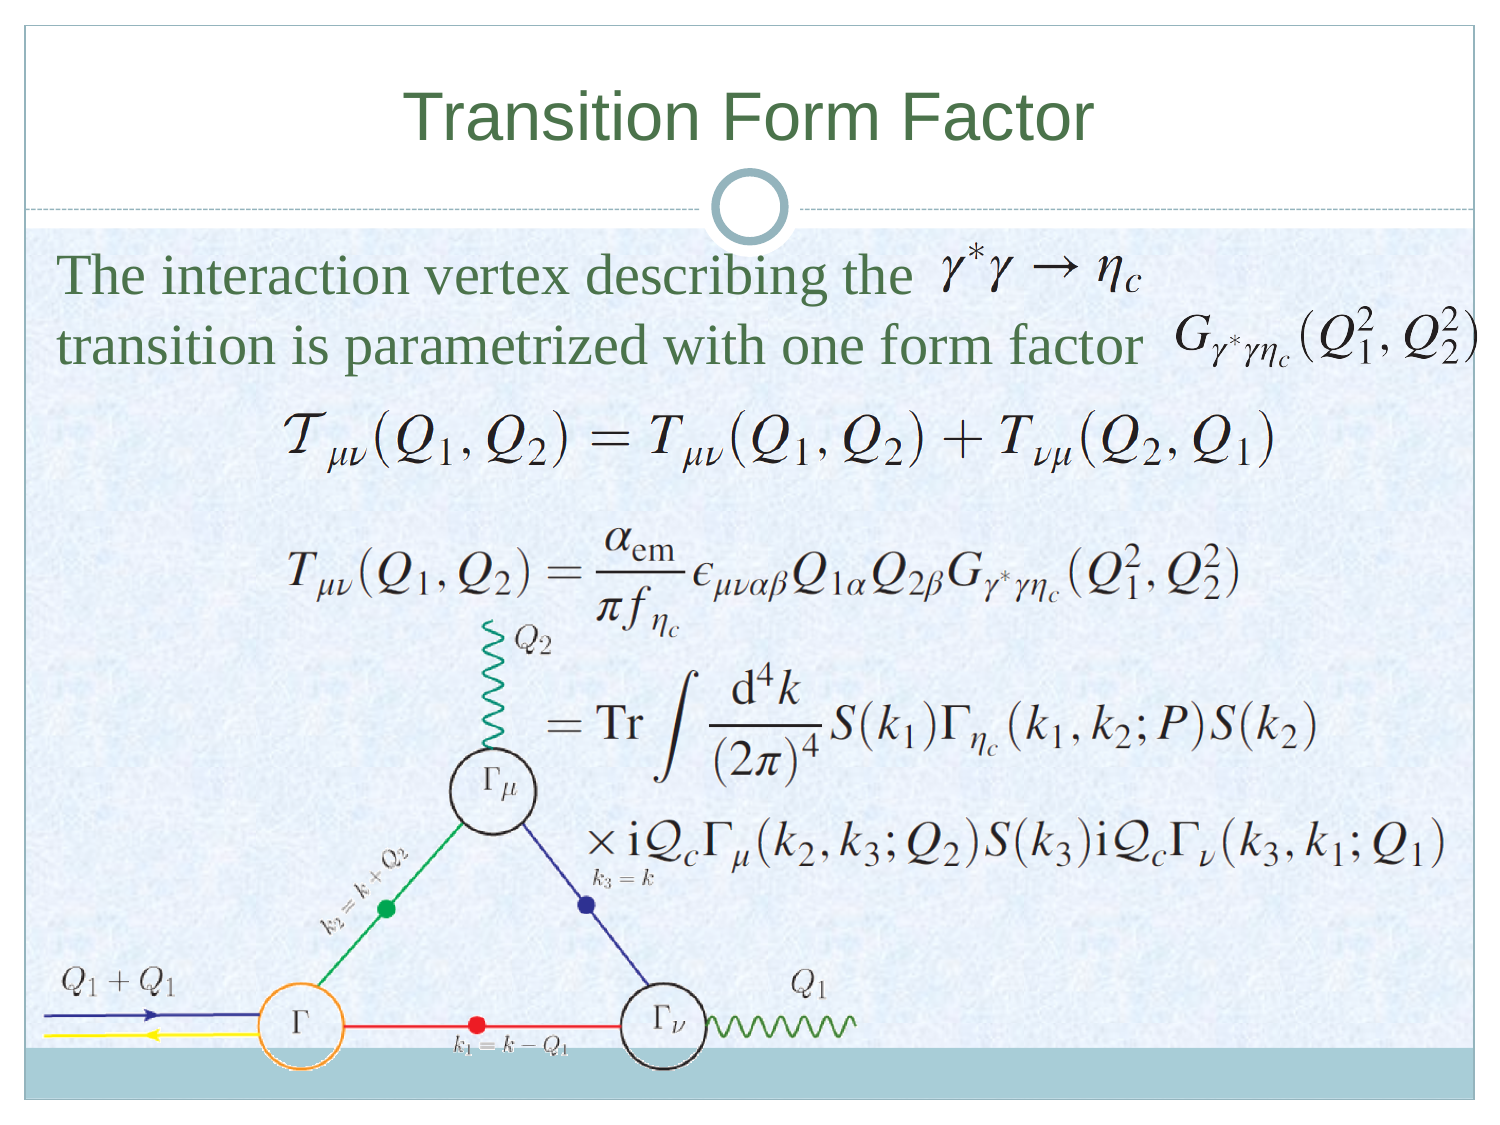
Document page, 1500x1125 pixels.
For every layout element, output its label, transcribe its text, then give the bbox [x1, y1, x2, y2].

picture [1170, 300, 1481, 380]
picture [938, 237, 1145, 303]
text_box The interaction vertex describing the transition is parametrized with one form factor [41, 228, 1377, 384]
title Transition Form Factor [49, 37, 1450, 162]
picture [32, 527, 1453, 1073]
picture [277, 393, 1275, 478]
